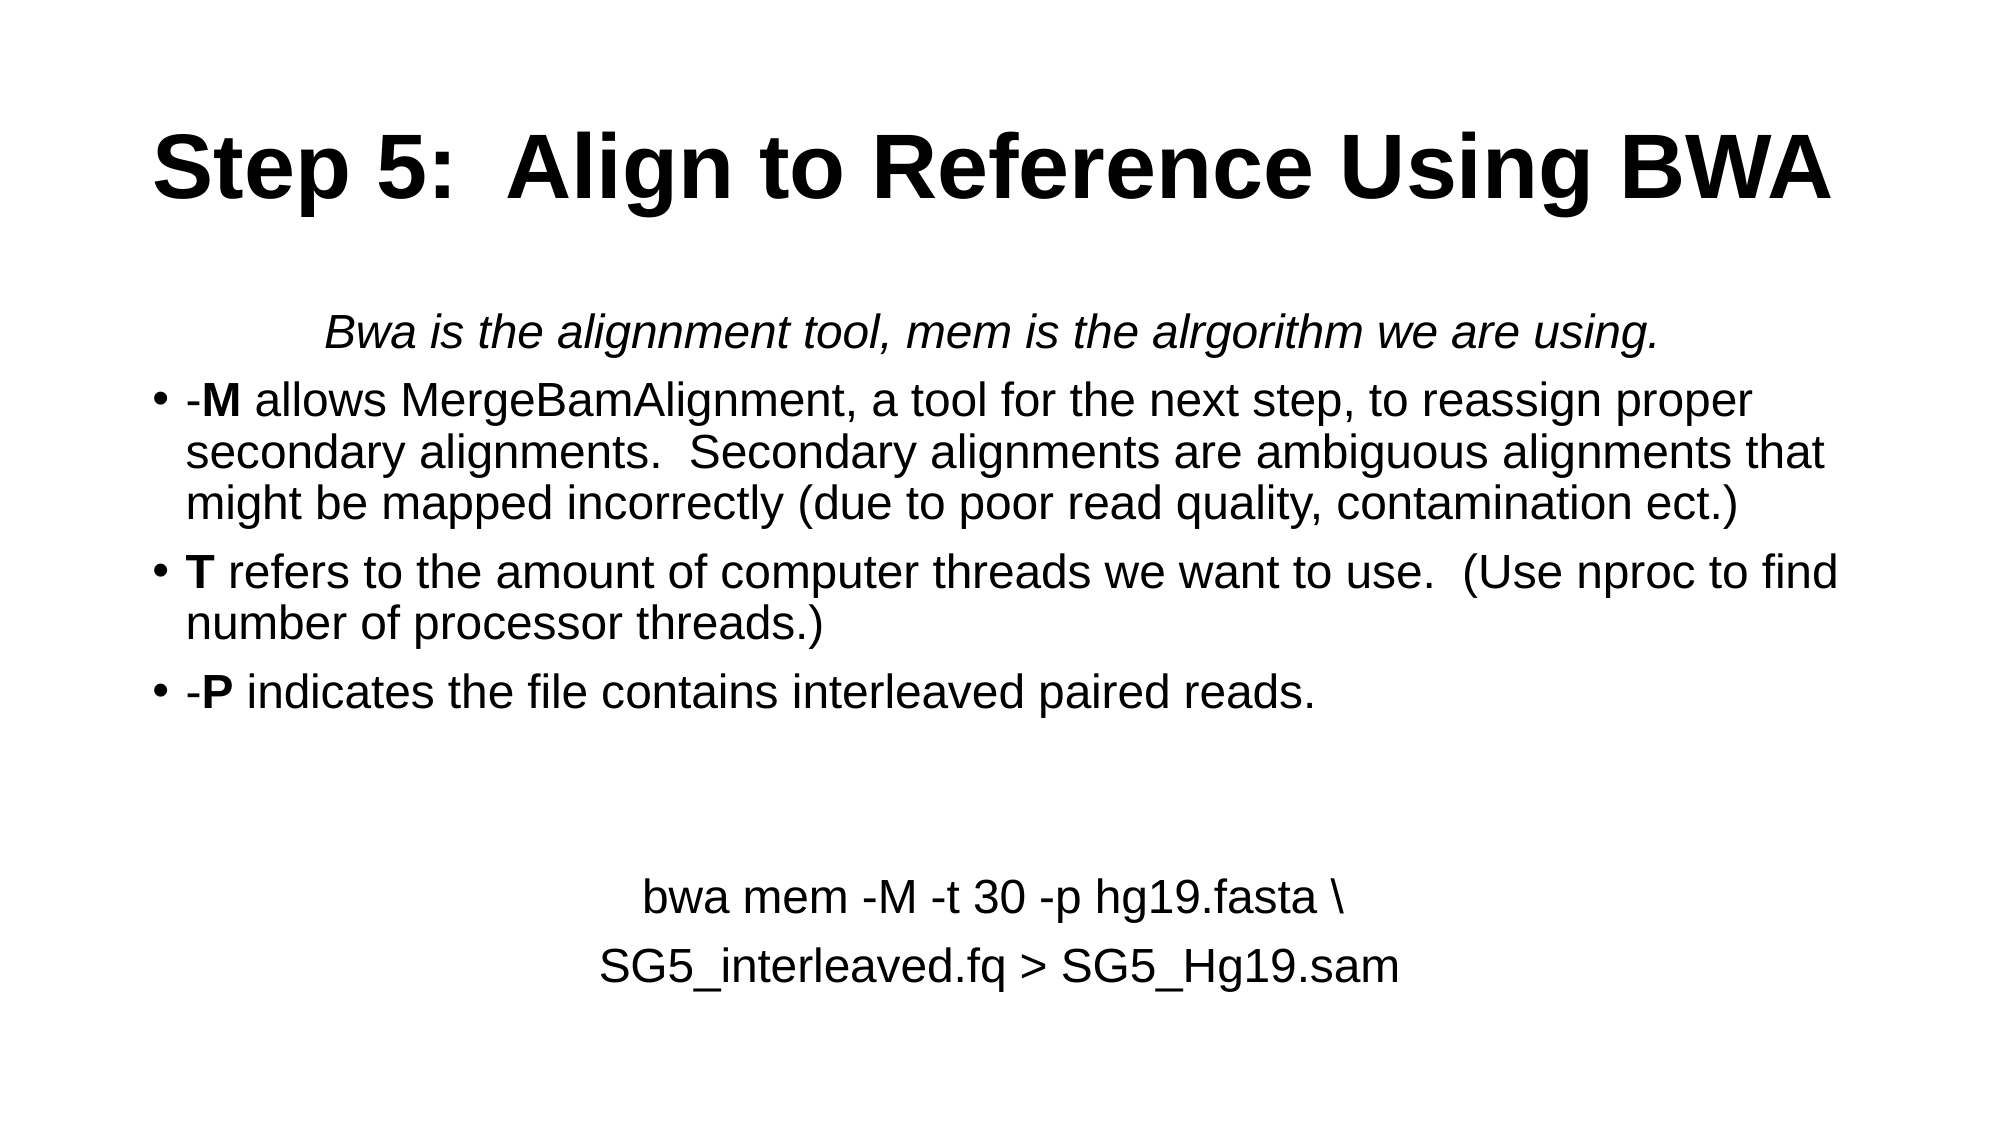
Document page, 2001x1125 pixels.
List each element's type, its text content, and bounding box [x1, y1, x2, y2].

title Step 5: Align to Reference Using BWA [137, 59, 1863, 278]
list Bwa is the alignnment tool, mem is the alrgorithm we are using. -M allows MergeBamAlignment, a tool for the next step, to reassign proper secondary alignments. Secondary alignments are ambiguous alignments that might be mapped incorrectly (due to poor read quality, contamination ect.) T refers to the amount of computer threads we want to use. (Use nproc to find number of processor threads.) -P indicates the file contains interleaved paired reads. bwa mem -M -t 30 -p hg19.fasta \ SG5_interleaved.fq > SG5_Hg19.sam [137, 299, 1863, 1014]
